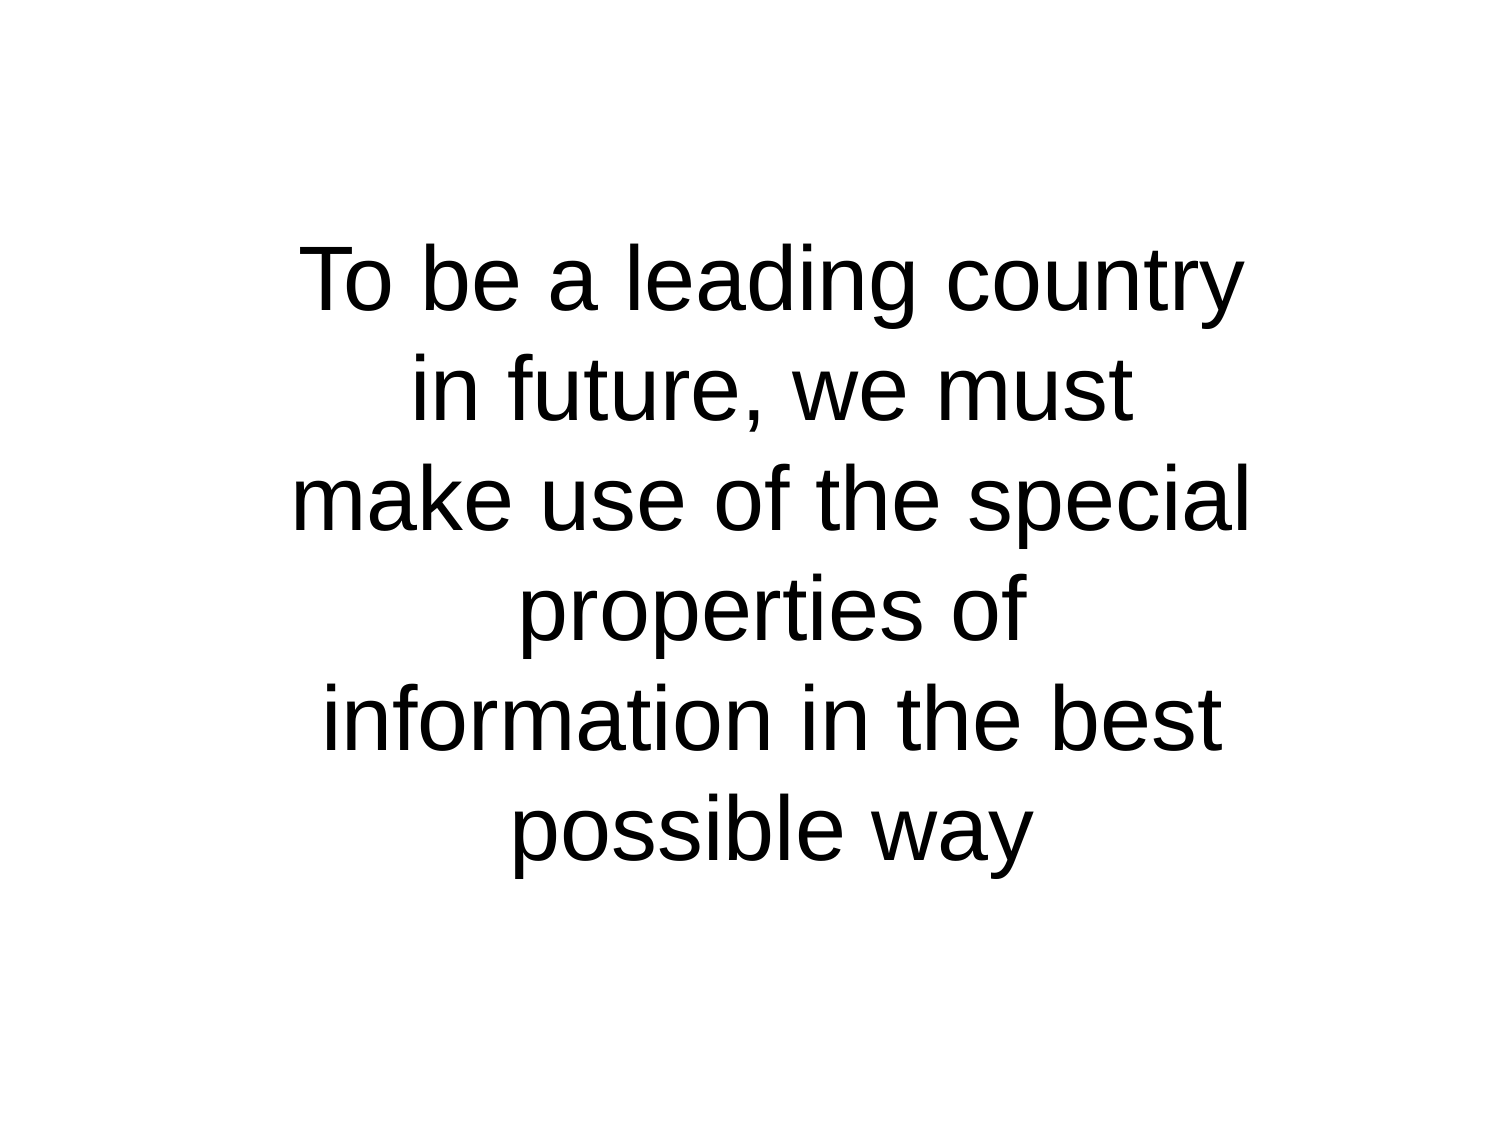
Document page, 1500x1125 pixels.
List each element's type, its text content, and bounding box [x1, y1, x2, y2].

text_box To be a leading country in future, we must make use of the special properties of information in the best possible way [275, 211, 1270, 887]
